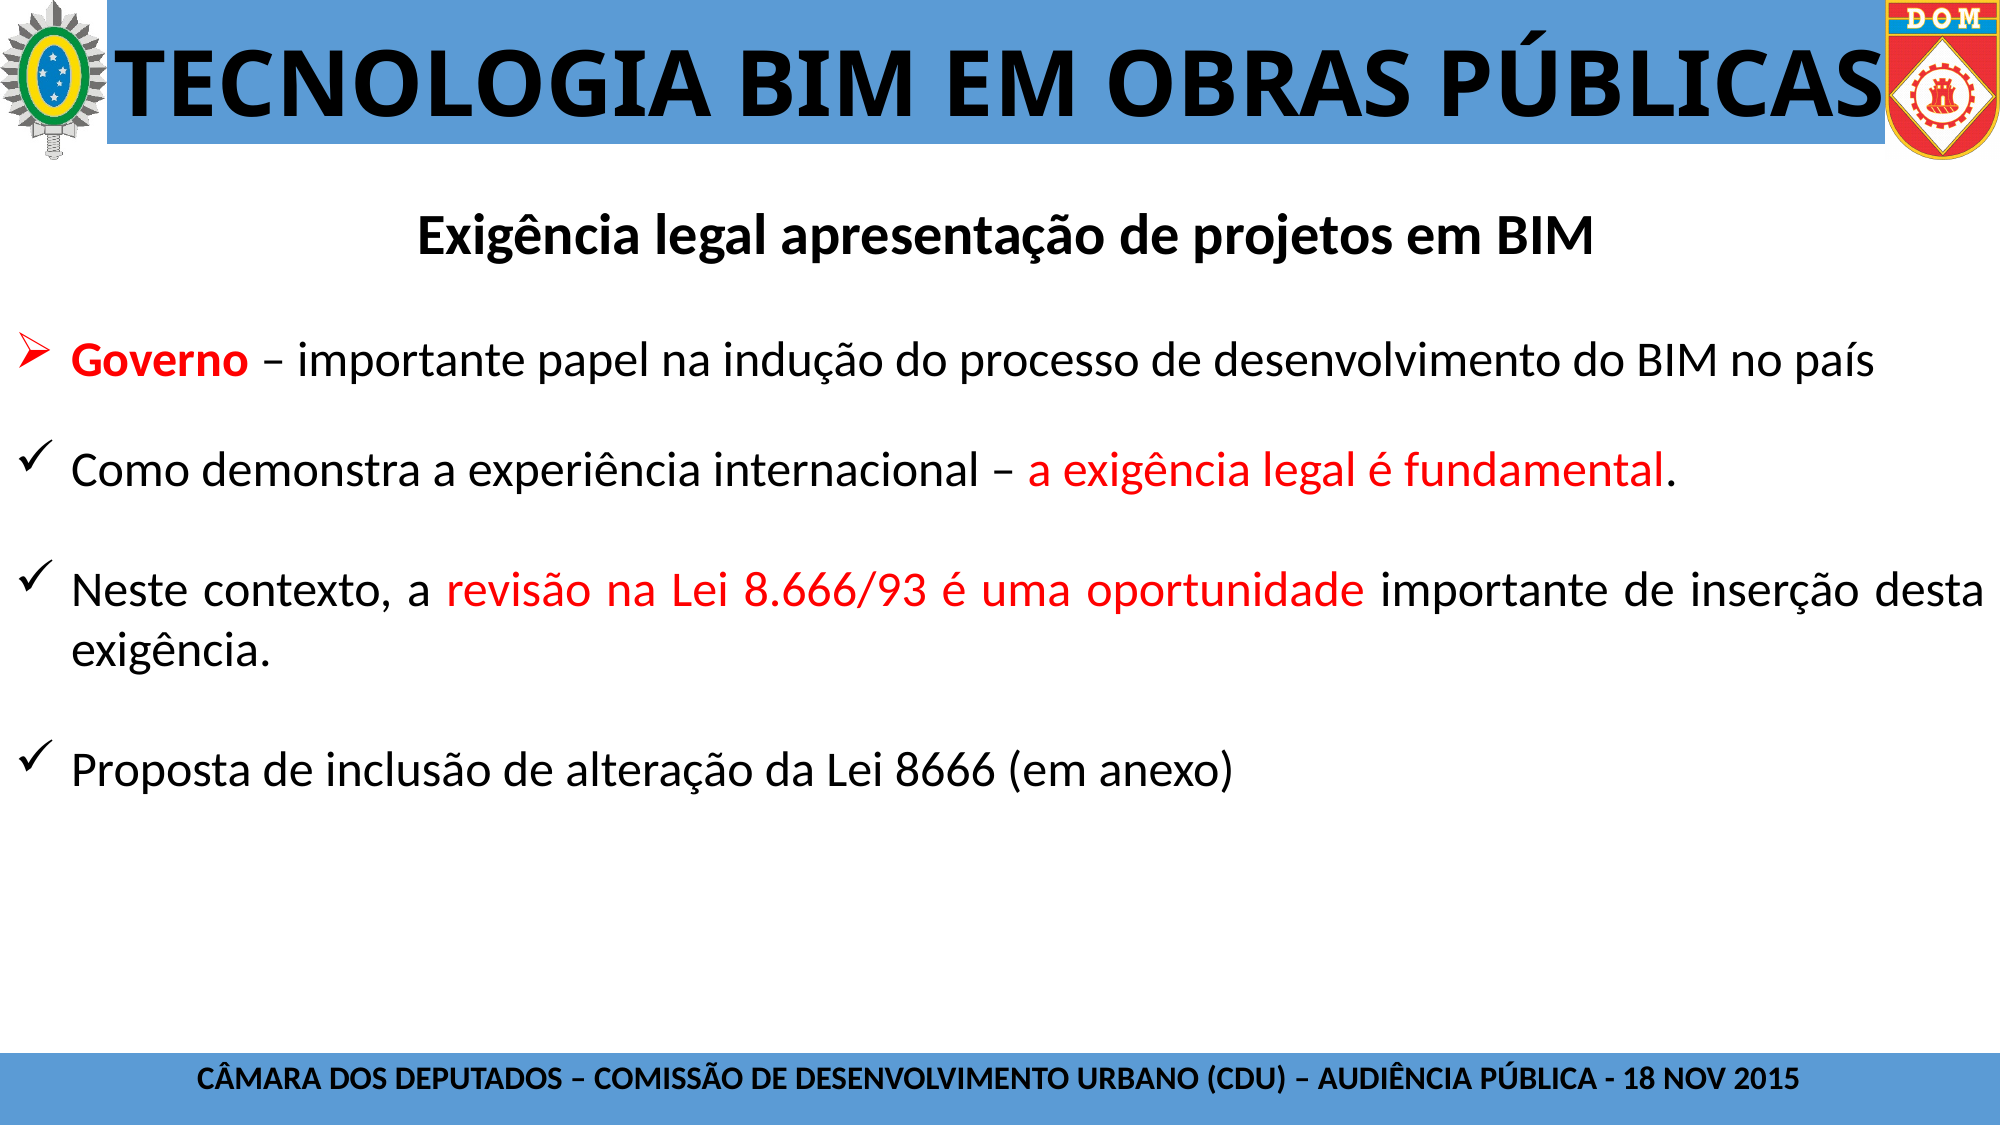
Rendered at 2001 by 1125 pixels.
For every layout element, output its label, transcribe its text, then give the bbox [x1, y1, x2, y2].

title TECNOLOGIA BIM EM OBRAS PÚBLICAS [107, 0, 1885, 144]
picture [0, 0, 107, 160]
subtitle CÂMARA DOS DEPUTADOS – COMISSÃO DE DESENVOLVIMENTO URBANO (CDU) – AUDIÊNCIA PÚBLICA - 18 NOV 2015 [0, 1053, 2000, 1125]
text_box Exigência legal apresentação de projetos em BIM Governo – importante papel na indução do processo de desenvolvimento do BIM no país Como demonstra a experiência internacional – a exigência legal é fundamental. Neste contexto, a revisão na Lei 8.666/93 é uma oportunidade importante de inserção desta exigência. Proposta de inclusão de alteração da Lei 8666 (em anexo) [0, 189, 2000, 804]
picture [1885, 0, 2000, 160]
